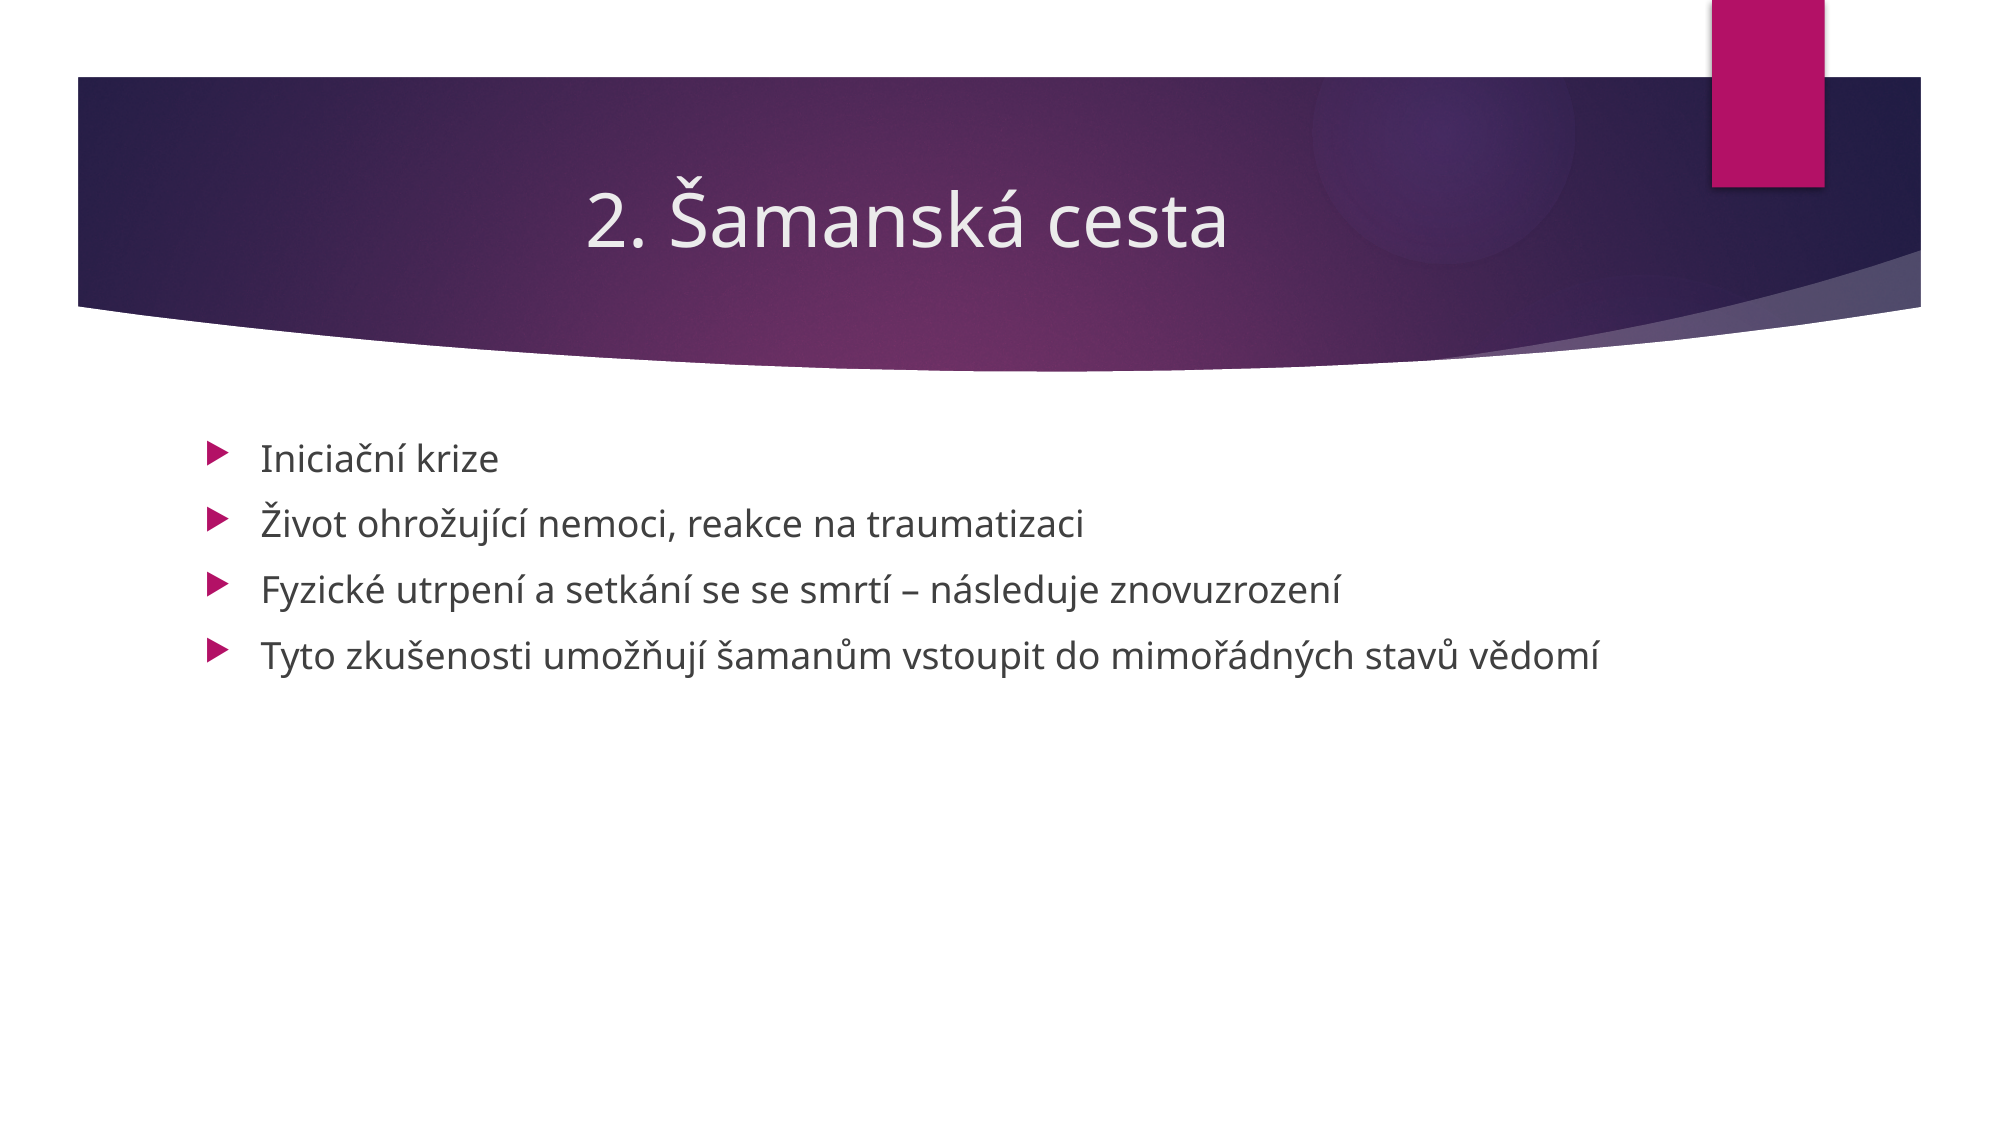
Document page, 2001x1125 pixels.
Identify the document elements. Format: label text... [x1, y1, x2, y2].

list Iniciační krize Život ohrožující nemoci, reakce na traumatizaci Fyzické utrpení a setkání se se smrtí – následuje znovuzrození Tyto zkušenosti umožňují šamanům vstoupit do mimořádných stavů vědomí [189, 427, 1638, 988]
title 2. Šamanská cesta [189, 159, 1627, 276]
